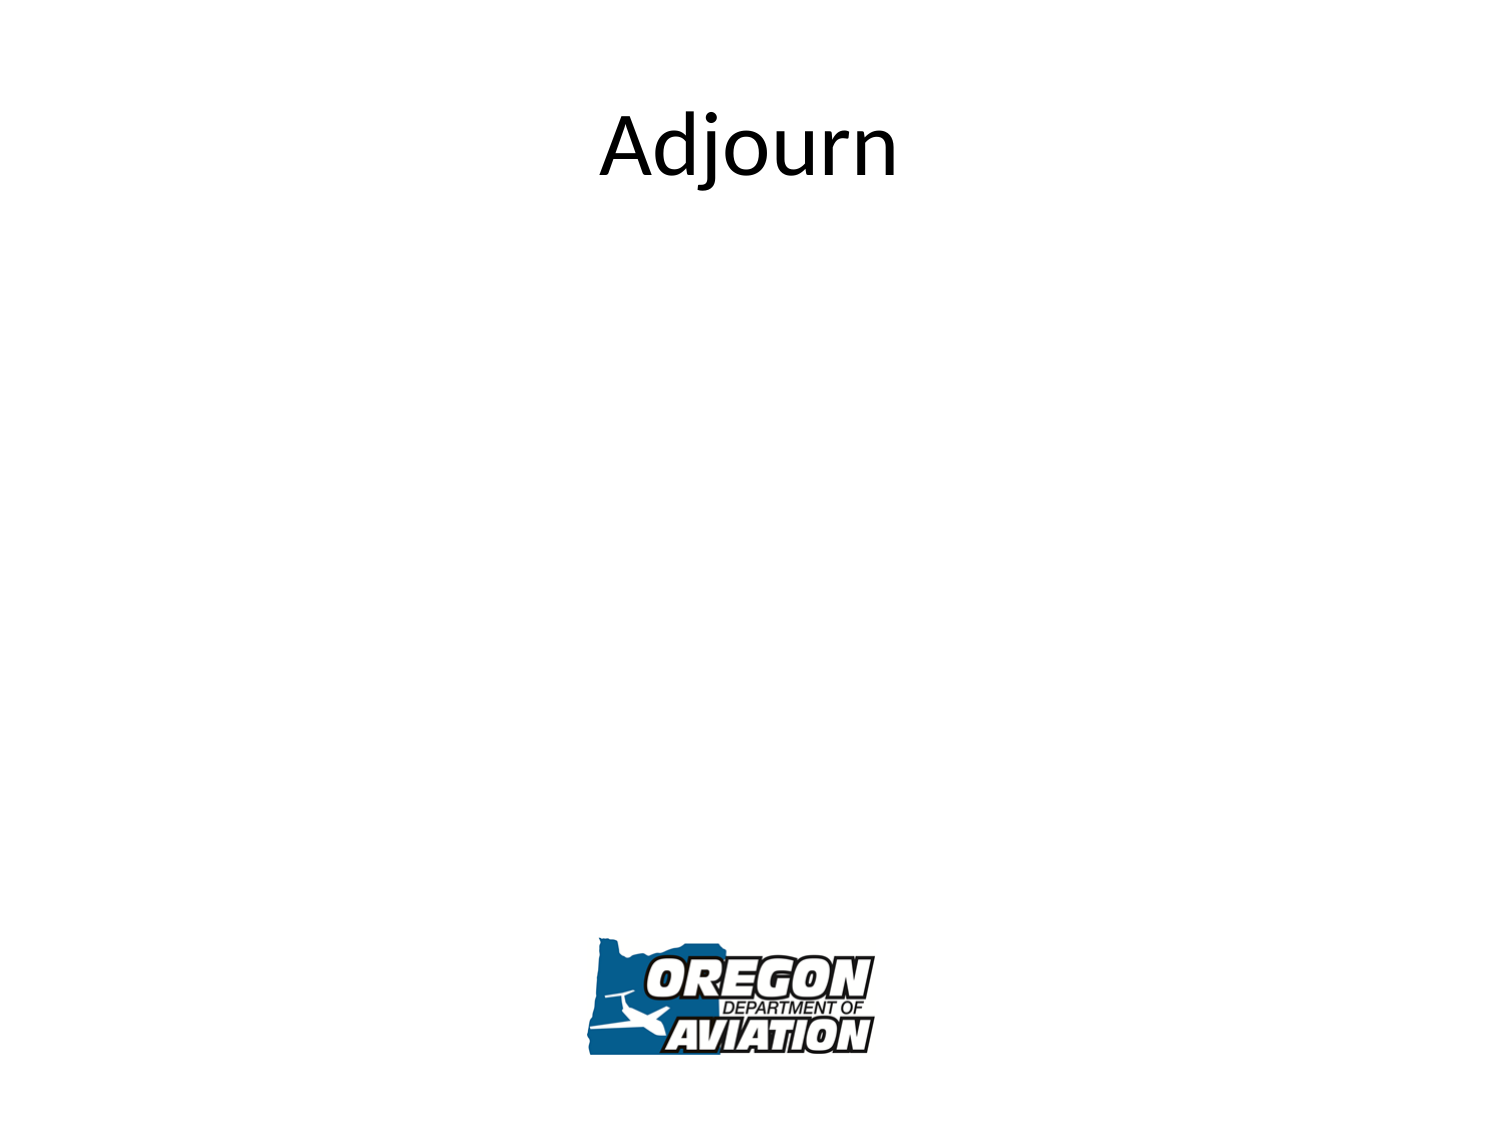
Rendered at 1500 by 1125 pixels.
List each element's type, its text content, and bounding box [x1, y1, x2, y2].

title Adjourn [75, 45, 1425, 233]
picture [587, 937, 876, 1055]
